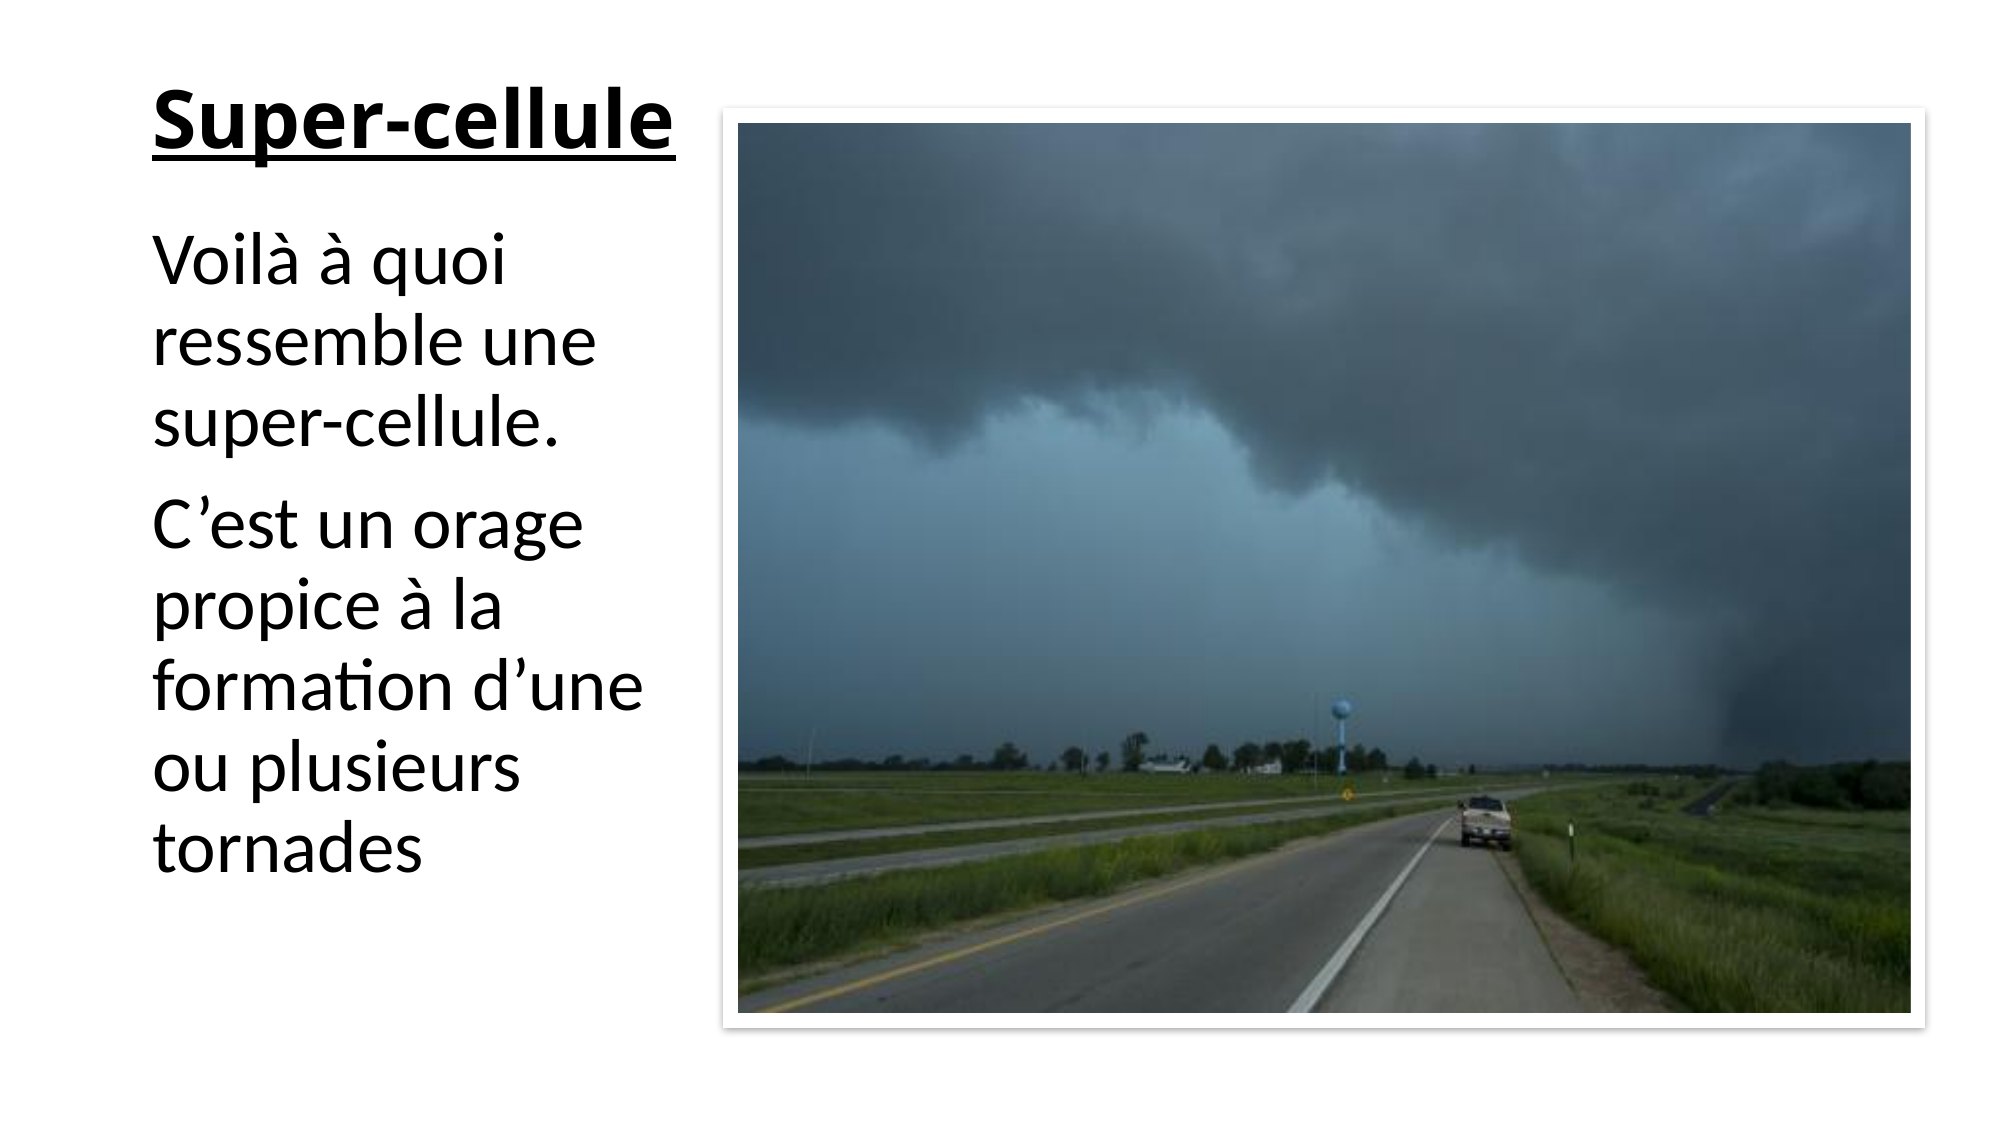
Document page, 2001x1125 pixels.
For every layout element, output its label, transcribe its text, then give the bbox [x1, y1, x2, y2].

picture [737, 122, 1911, 1014]
list Voilà à quoi ressemble une super-cellule. C’est un orage propice à la formation d’une ou plusieurs tornades [137, 212, 677, 1014]
title Super-cellule [137, 59, 696, 186]
